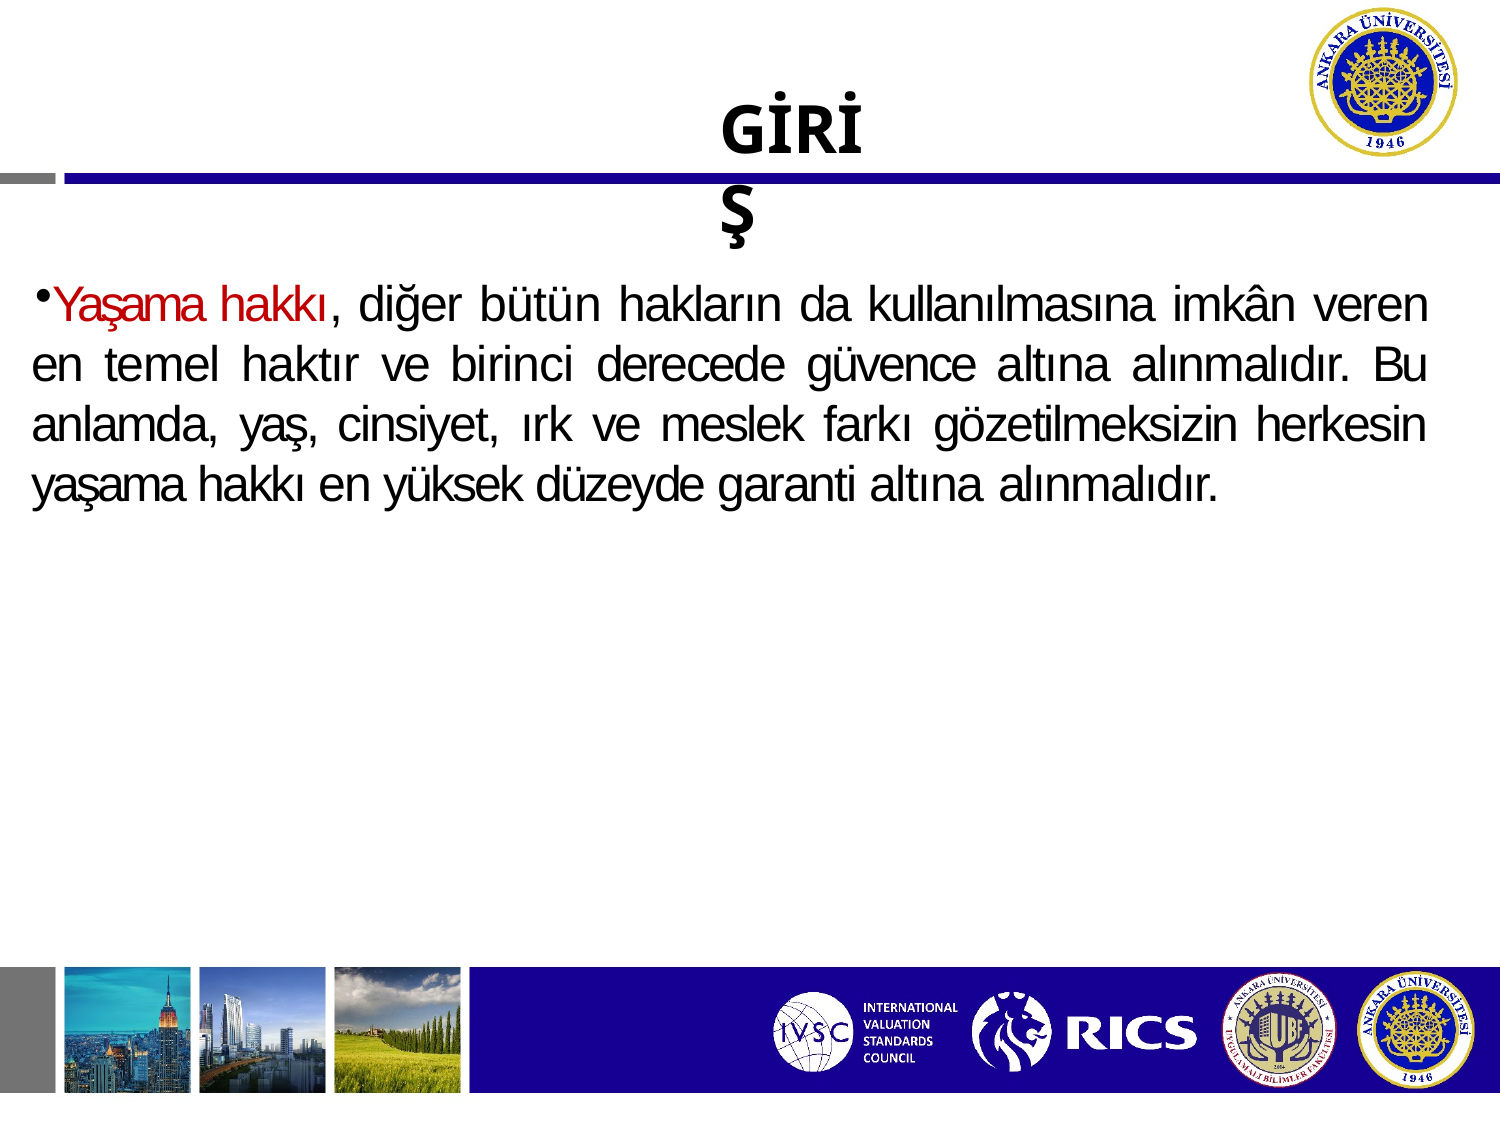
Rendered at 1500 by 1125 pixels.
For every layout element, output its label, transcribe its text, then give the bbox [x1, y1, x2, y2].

picture [0, 0, 1500, 1125]
title GİRİŞ [717, 84, 869, 269]
text_box Yaşama hakkı, diğer bütün hakların da kullanılmasına imkân veren en temel haktır ve birinci derecede güvence altına alınmalıdır. Bu anlamda, yaş, cinsiyet, ırk ve meslek farkı gözetilmeksizin herkesin yaşama hakkı en yüksek düzeyde garanti altına alınmalıdır. [29, 269, 1445, 512]
